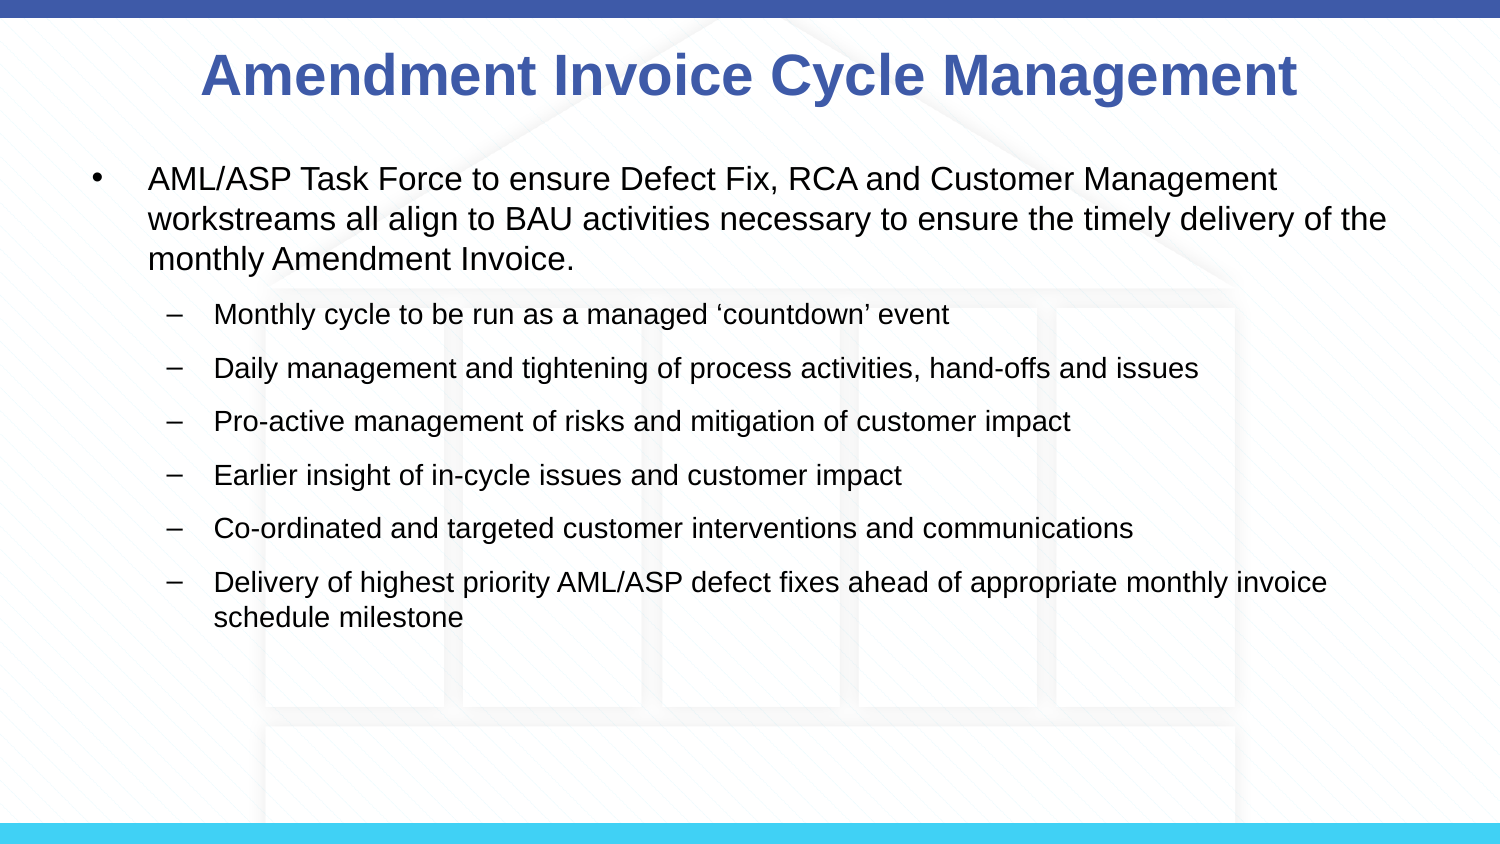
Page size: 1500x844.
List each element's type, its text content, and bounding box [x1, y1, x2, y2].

title Amendment Invoice Cycle Management [75, 20, 1425, 125]
list AML/ASP Task Force to ensure Defect Fix, RCA and Customer Management workstreams all align to BAU activities necessary to ensure the timely delivery of the monthly Amendment Invoice. Monthly cycle to be run as a managed ‘countdown’ event Daily management and tightening of process activities, hand-offs and issues Pro-active management of risks and mitigation of customer impact Earlier insight of in-cycle issues and customer impact Co-ordinated and targeted customer interventions and communications Delivery of highest priority AML/ASP defect fixes ahead of appropriate monthly invoice schedule milestone [76, 150, 1427, 788]
picture [0, 0, 1500, 844]
